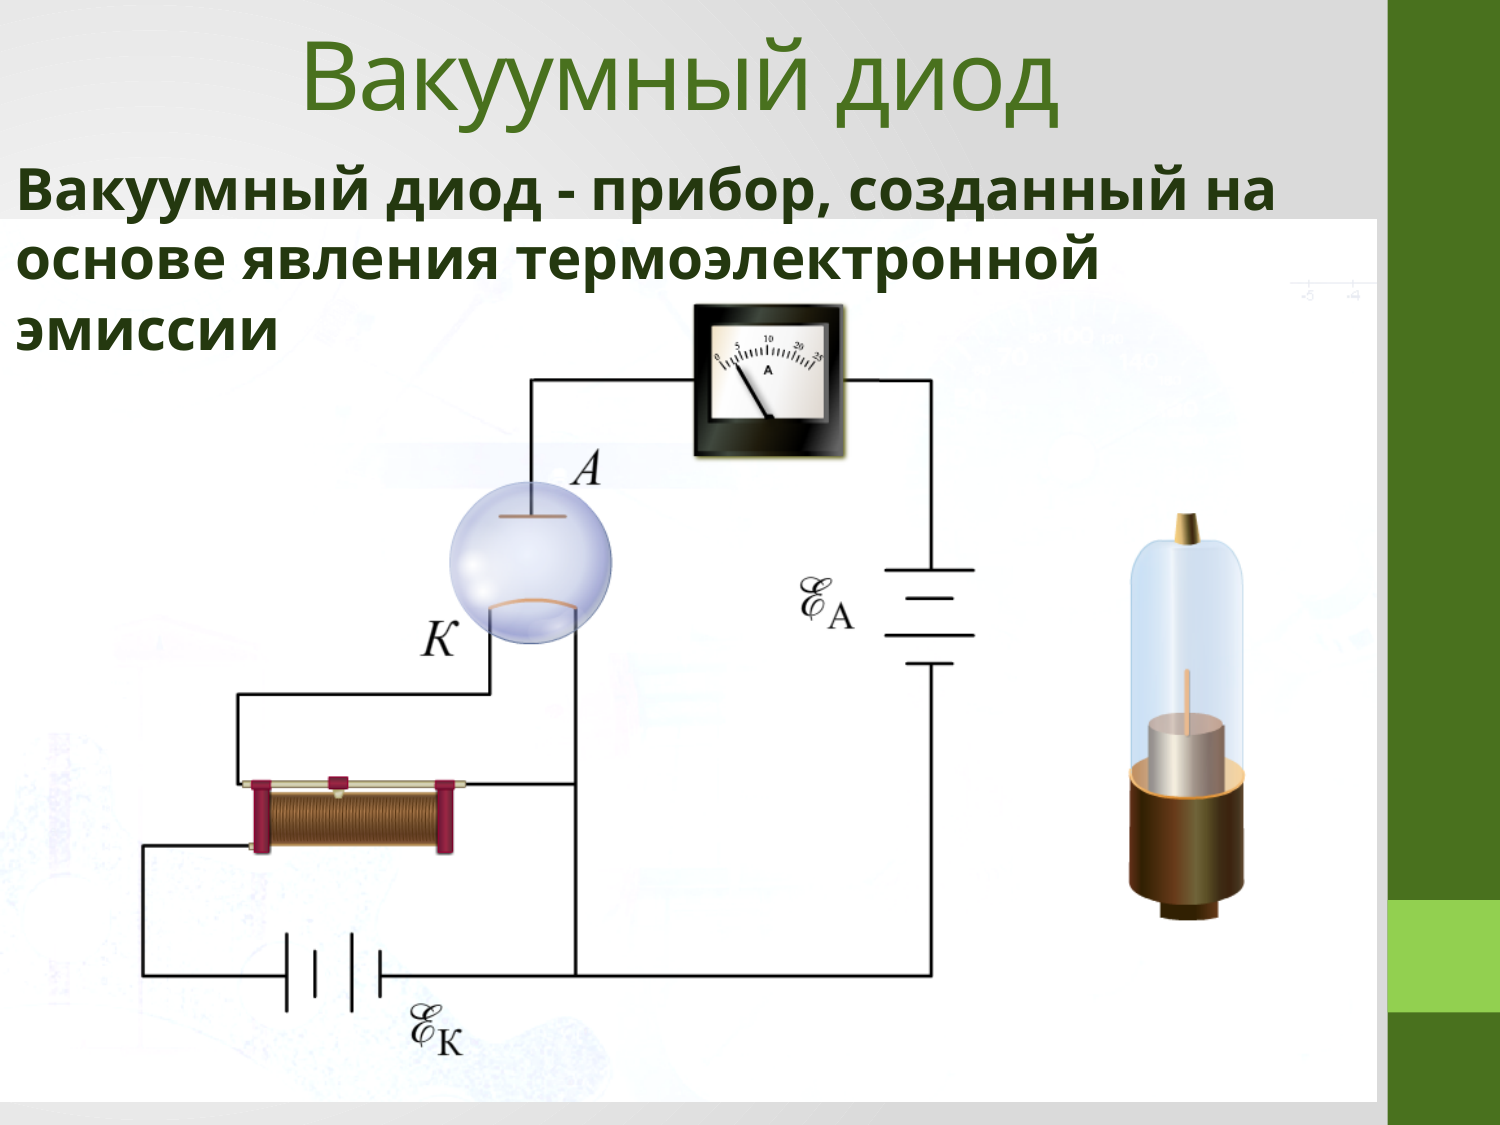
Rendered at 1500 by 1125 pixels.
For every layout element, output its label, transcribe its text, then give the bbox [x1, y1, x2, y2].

picture [0, 219, 1377, 1102]
title Вакуумный диод [76, 0, 1282, 144]
text_box Вакуумный диод - прибор, созданный на основе явления термоэлектронной эмиссии [0, 144, 1388, 225]
